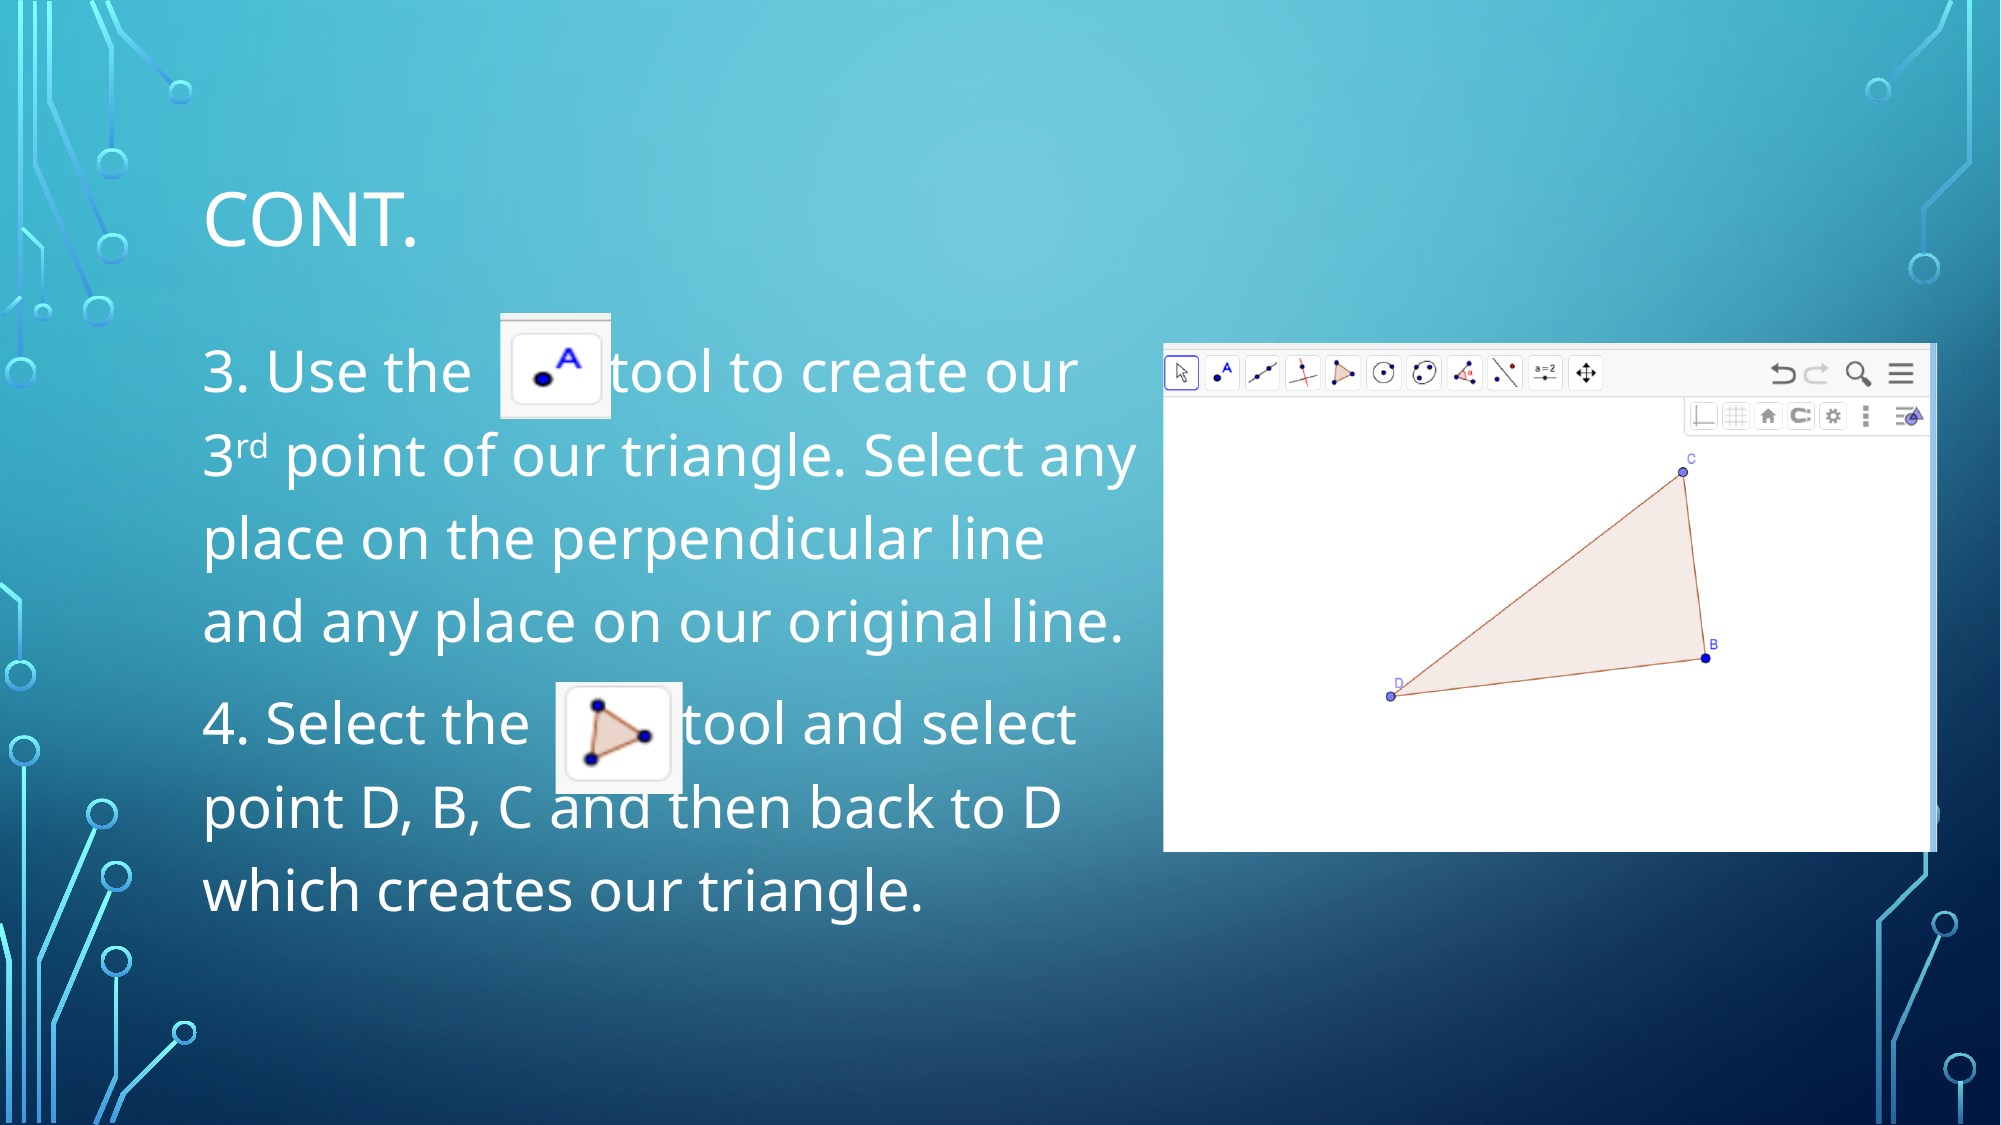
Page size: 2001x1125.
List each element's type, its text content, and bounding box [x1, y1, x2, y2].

picture [555, 682, 683, 795]
picture [1163, 343, 1938, 853]
title Cont. [187, 101, 1813, 343]
list 3. Use the tool to create our 3rd point of our triangle. Select any place on the perpendicular line and any place on our original line. 4. Select the tool and select point D, B, C and then back to D which creates our triangle. [187, 313, 1164, 1006]
picture [500, 312, 612, 419]
